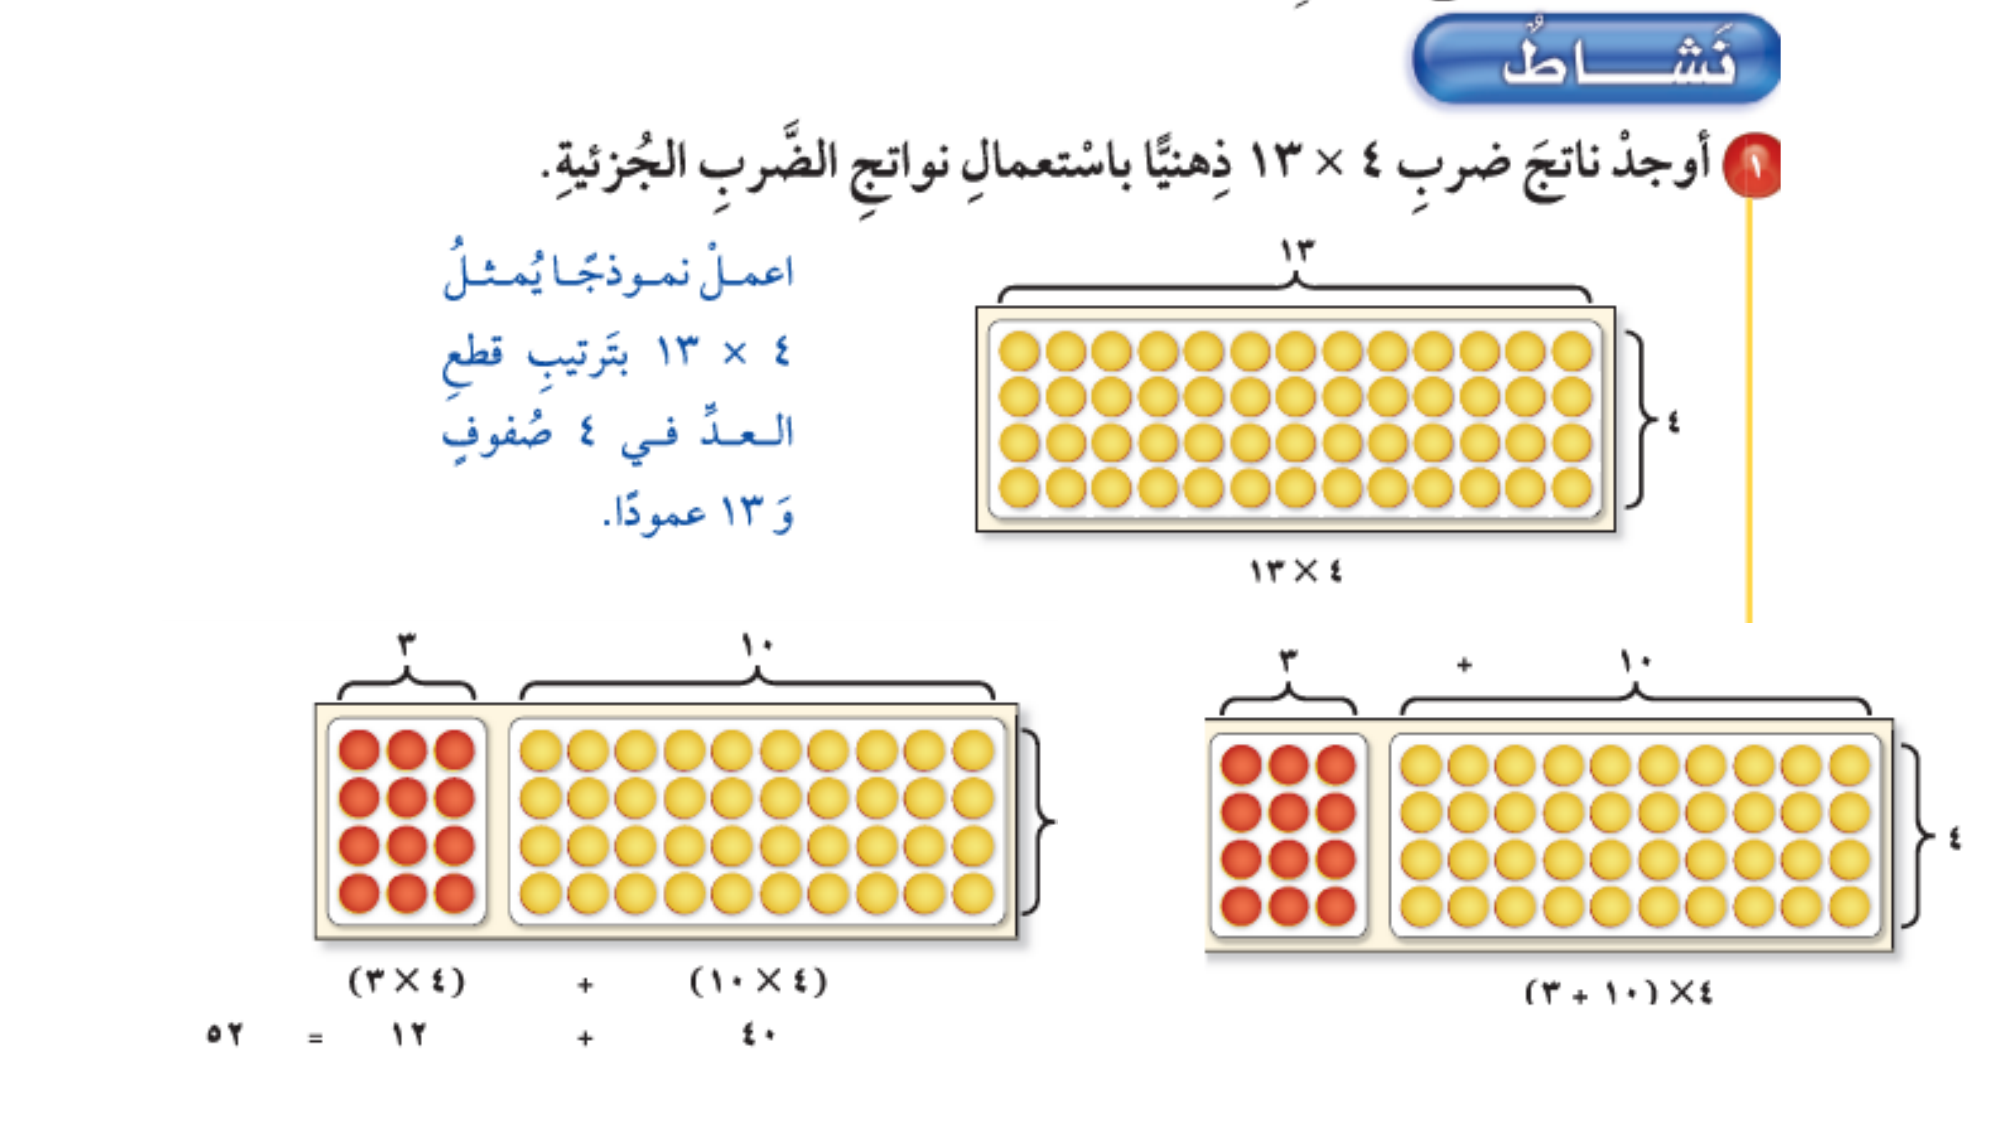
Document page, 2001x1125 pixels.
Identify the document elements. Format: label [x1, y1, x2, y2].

picture [162, 0, 2000, 1088]
